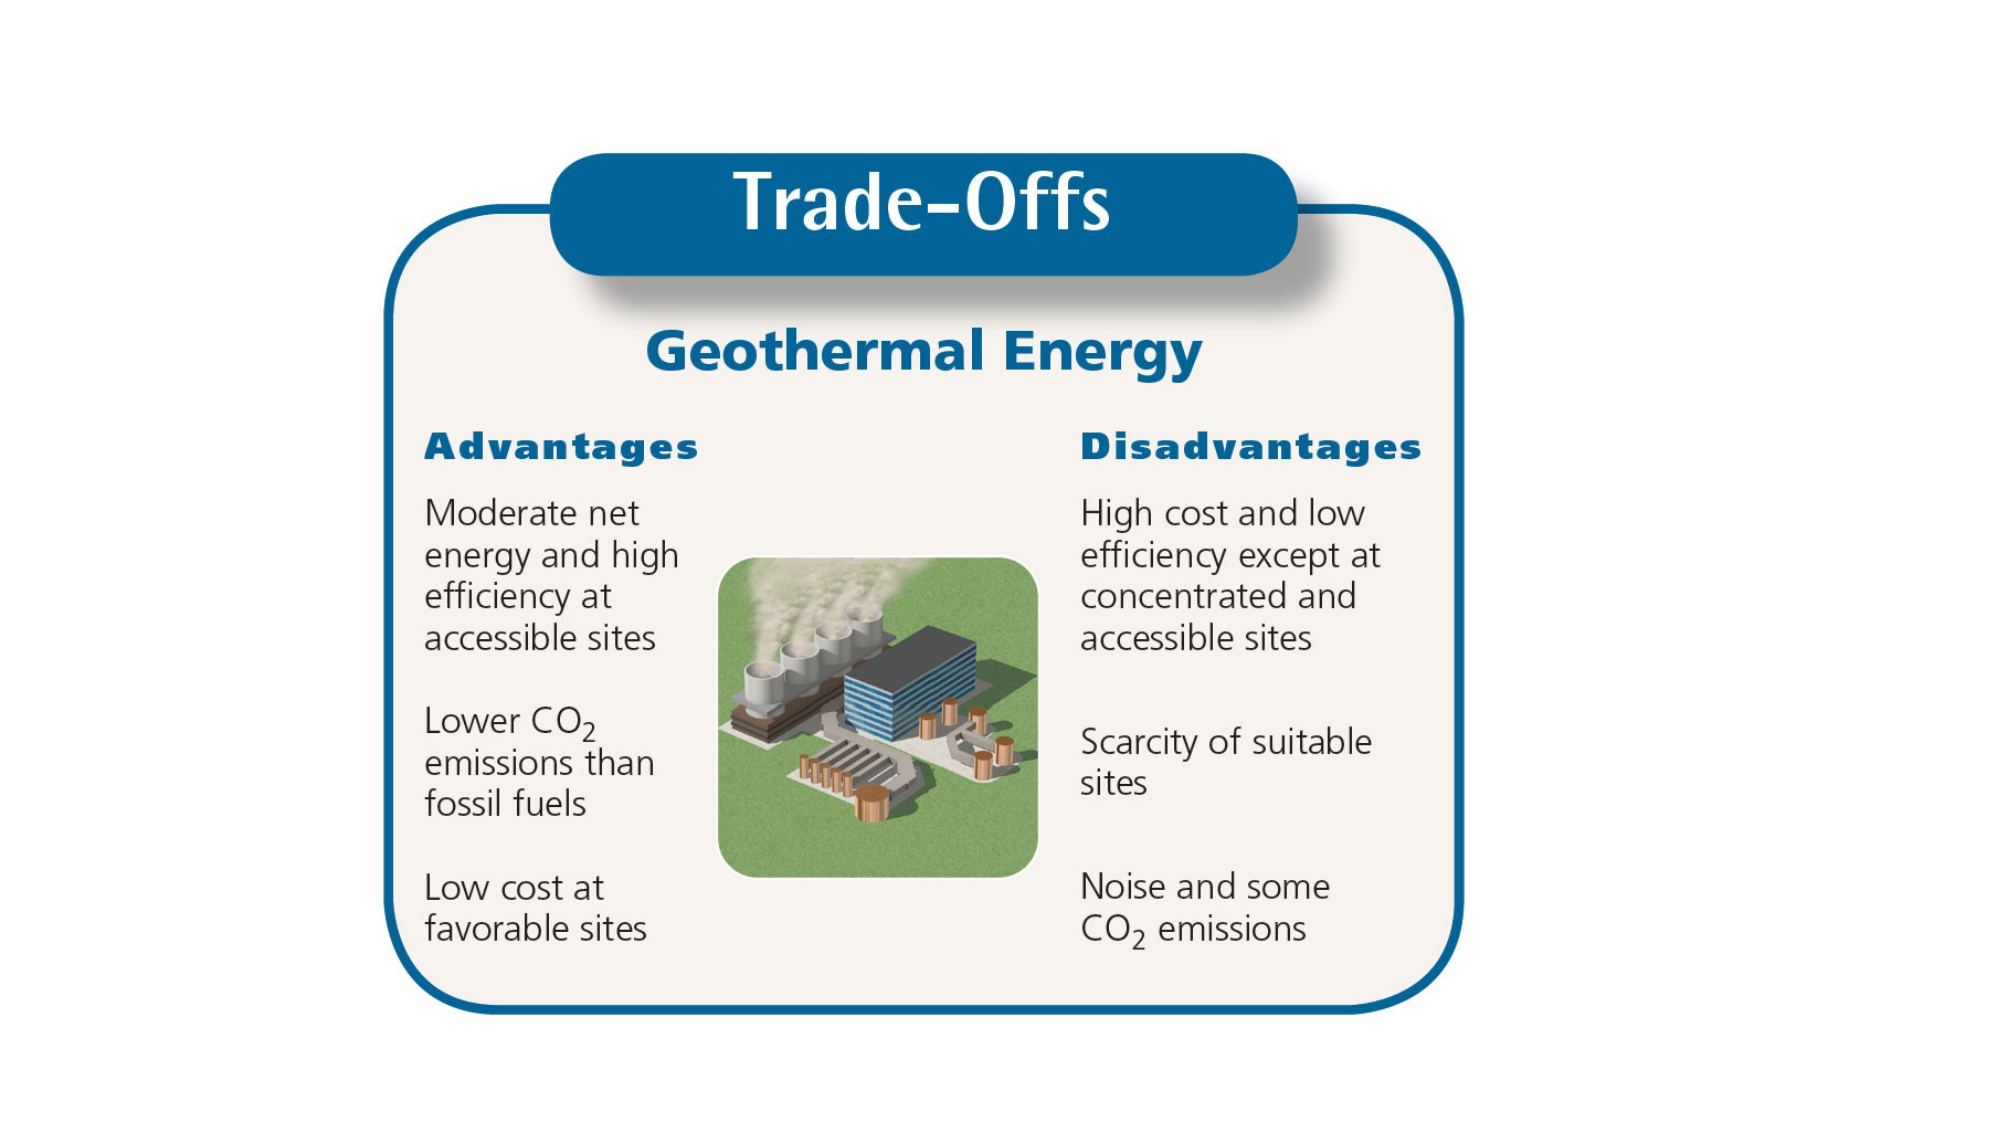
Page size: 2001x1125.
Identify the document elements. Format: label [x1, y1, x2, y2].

picture [110, 131, 1738, 1027]
